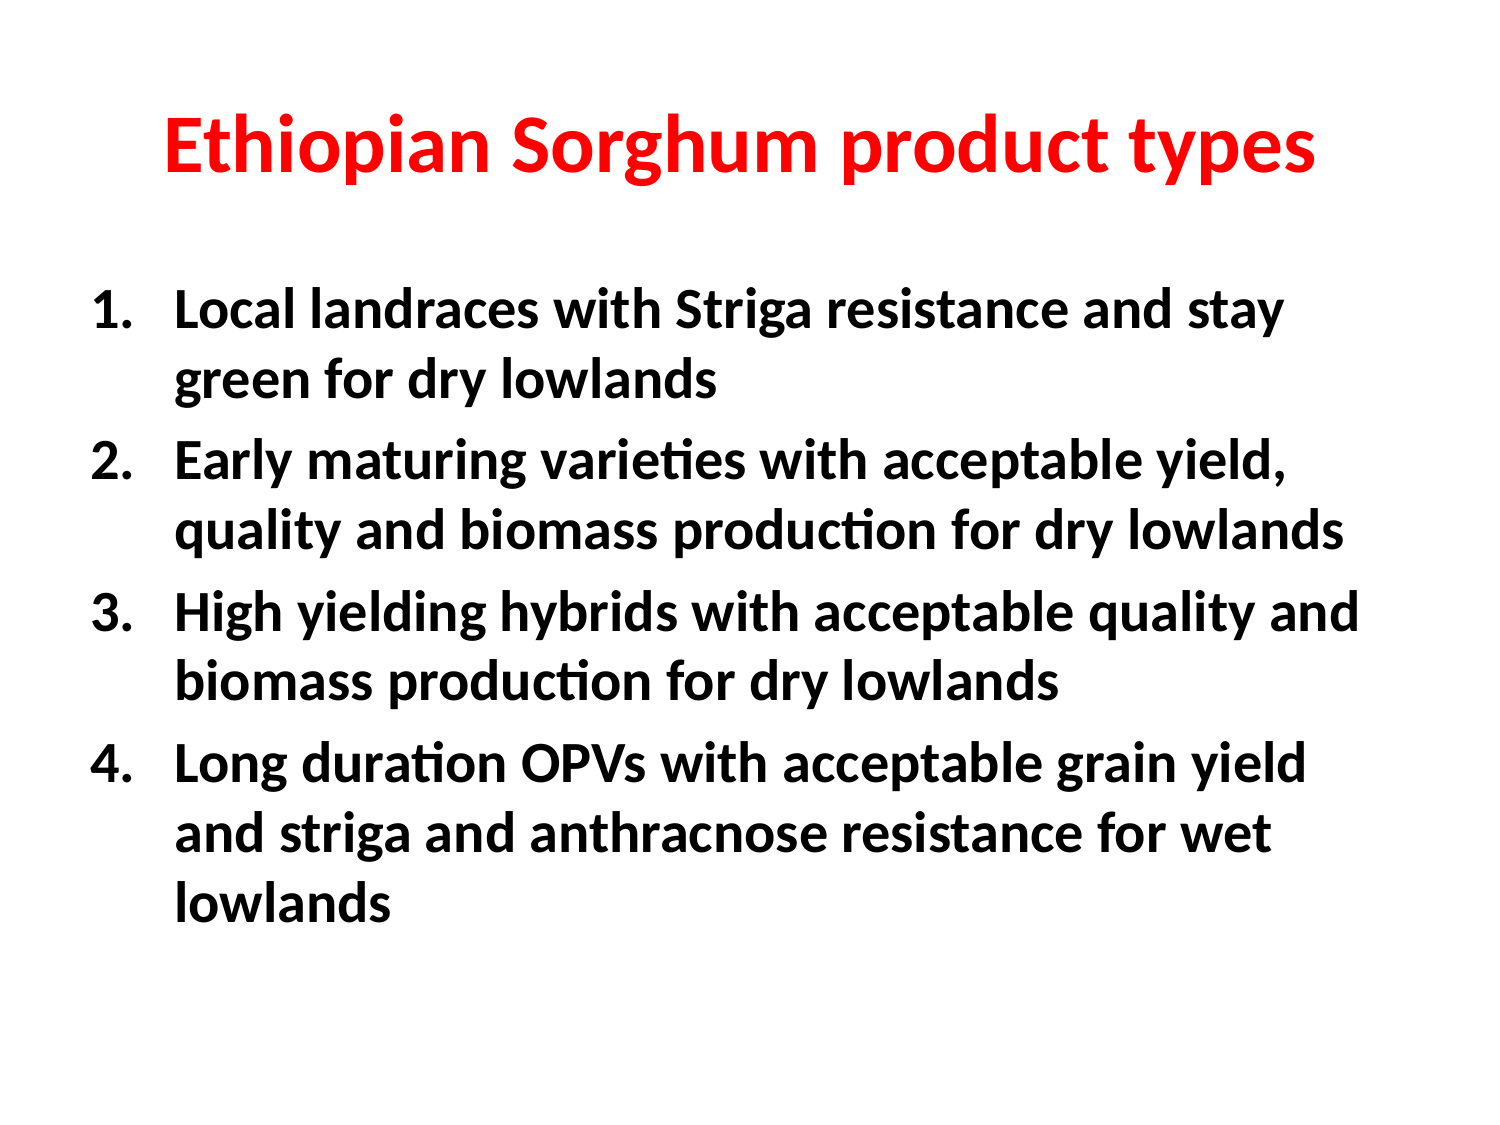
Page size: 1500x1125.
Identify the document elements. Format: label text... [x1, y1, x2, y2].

title Ethiopian Sorghum product types [75, 45, 1425, 233]
list Local landraces with Striga resistance and stay green for dry lowlands Early maturing varieties with acceptable yield, quality and biomass production for dry lowlands High yielding hybrids with acceptable quality and biomass production for dry lowlands Long duration OPVs with acceptable grain yield and striga and anthracnose resistance for wet lowlands [75, 262, 1425, 1005]
